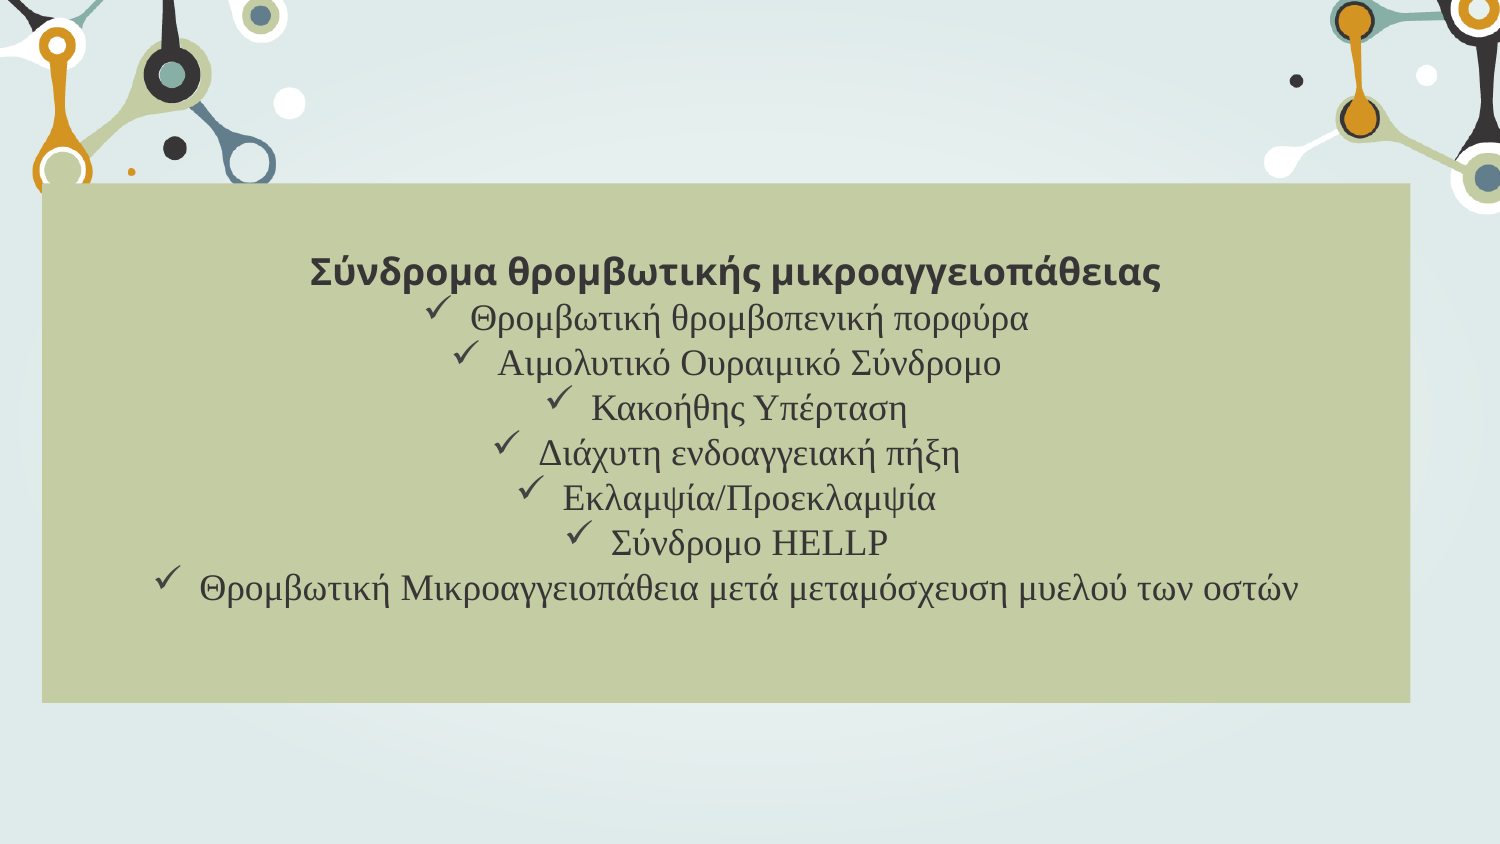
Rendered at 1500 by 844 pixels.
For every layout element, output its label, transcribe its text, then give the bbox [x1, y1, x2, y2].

subtitle Σύνδρομα θρομβωτικής μικροαγγειοπάθειας Θρομβωτική θρομβοπενική πορφύρα Αιμολυτικό Ουραιμικό Σύνδρομο Κακοήθης Υπέρταση Διάχυτη ενδοαγγειακή πήξη Εκλαμψία/Προεκλαμψία Σύνδρομο HELLP Θρομβωτική Μικροαγγειοπάθεια μετά μεταμόσχευση μυελού των οστών [42, 183, 1411, 703]
picture [0, 0, 1500, 844]
